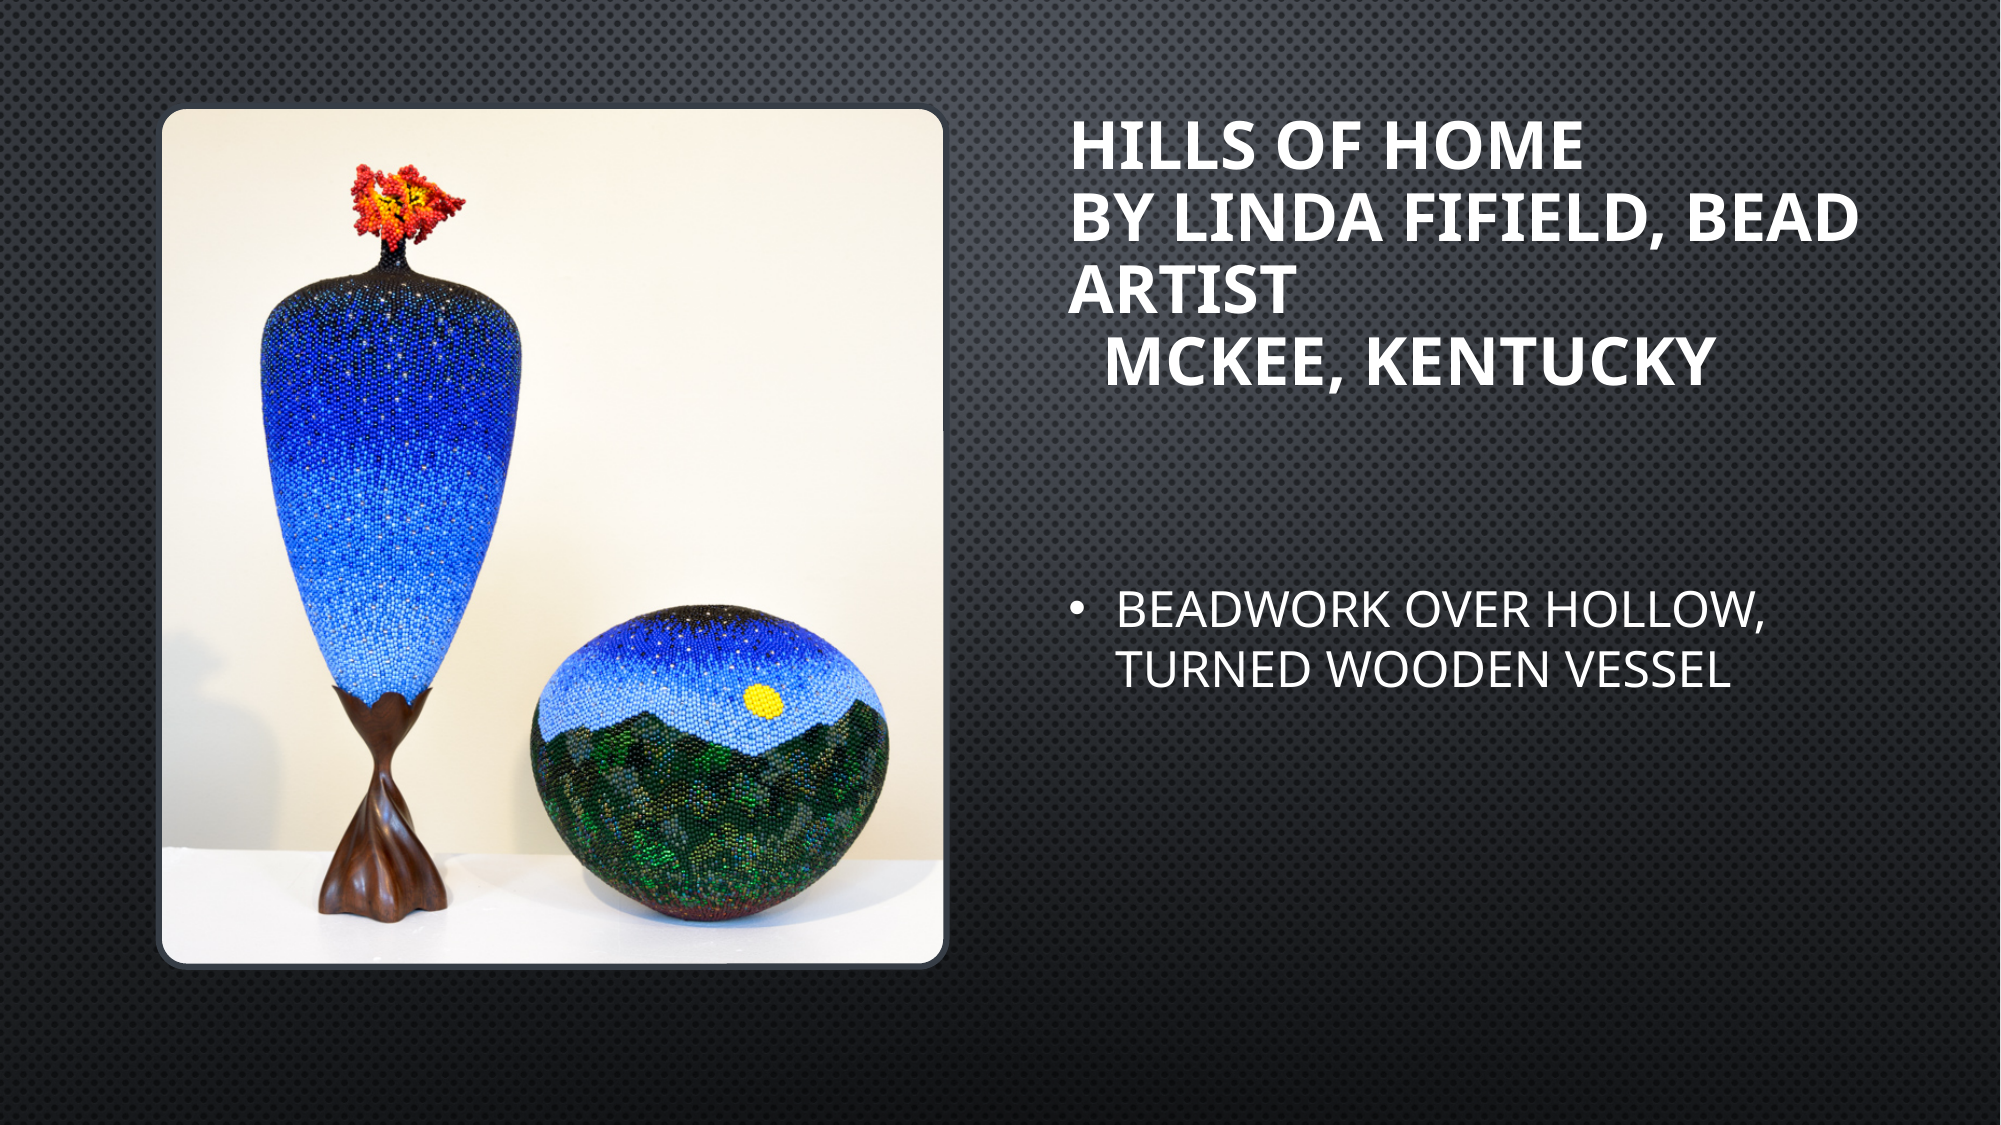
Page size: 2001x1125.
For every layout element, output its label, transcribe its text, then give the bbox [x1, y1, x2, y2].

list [158, 105, 947, 967]
title Hills of Home by Linda Fifield, Bead Artist McKee, Kentucky [1053, 99, 1894, 413]
list Beadwork over hollow, turned wooden vessel [1053, 437, 1894, 966]
